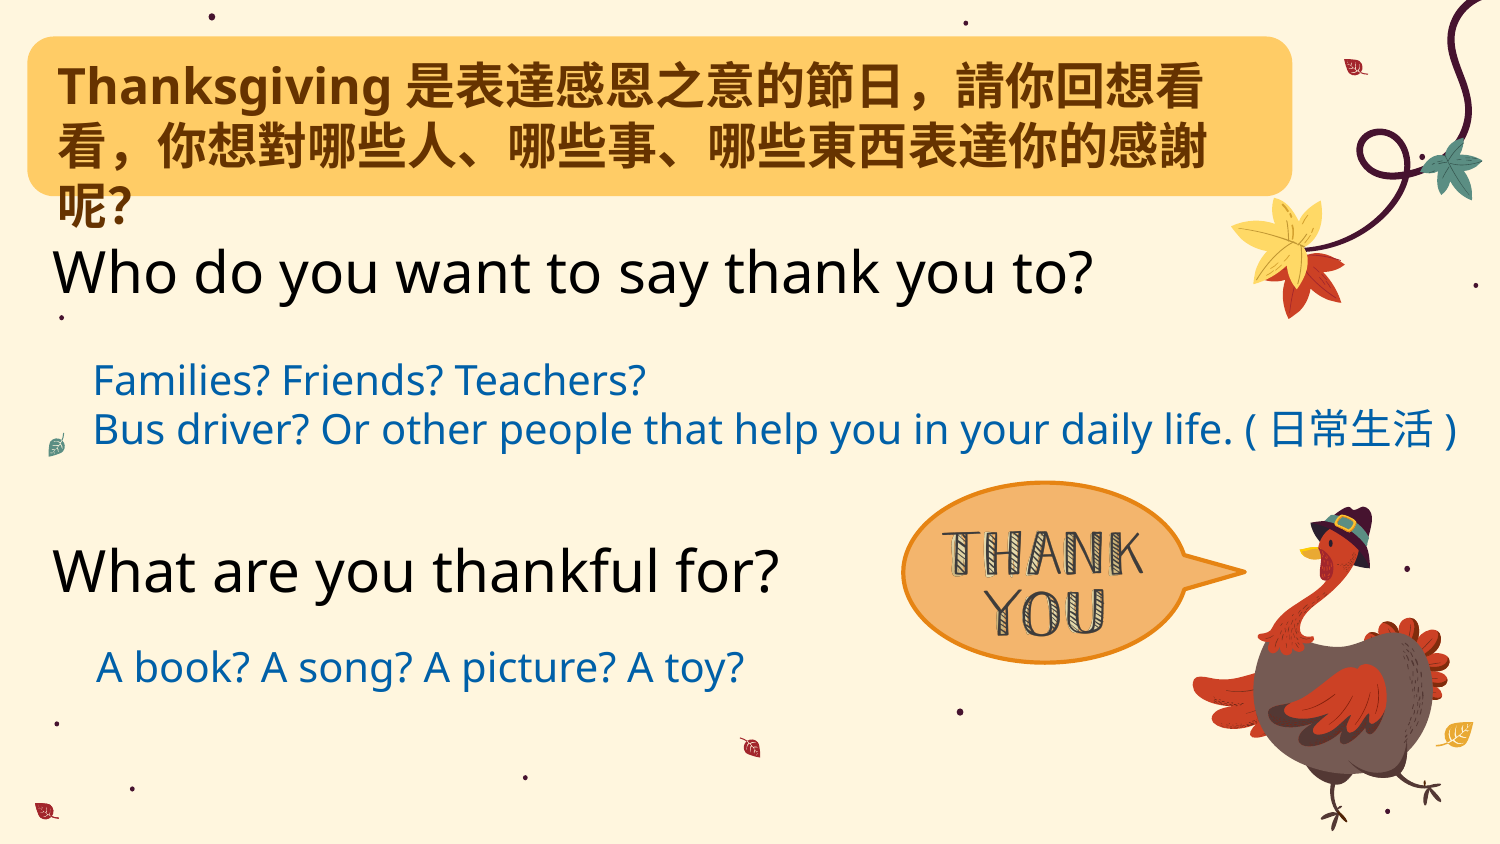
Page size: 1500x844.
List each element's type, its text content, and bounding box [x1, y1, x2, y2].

text_box Families? Friends? Teachers? Bus driver? Or other people that help you in your daily life. (日常生活) [77, 345, 1485, 461]
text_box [1186, 506, 1451, 832]
text_box [35, 803, 59, 820]
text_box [27, 36, 1293, 197]
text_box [1187, 23, 1500, 325]
text_box A book? A song? A picture? A toy? [80, 633, 798, 698]
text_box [902, 482, 1187, 663]
text_box Who do you want to say thank you to? What are you thankful for? [37, 227, 1243, 613]
